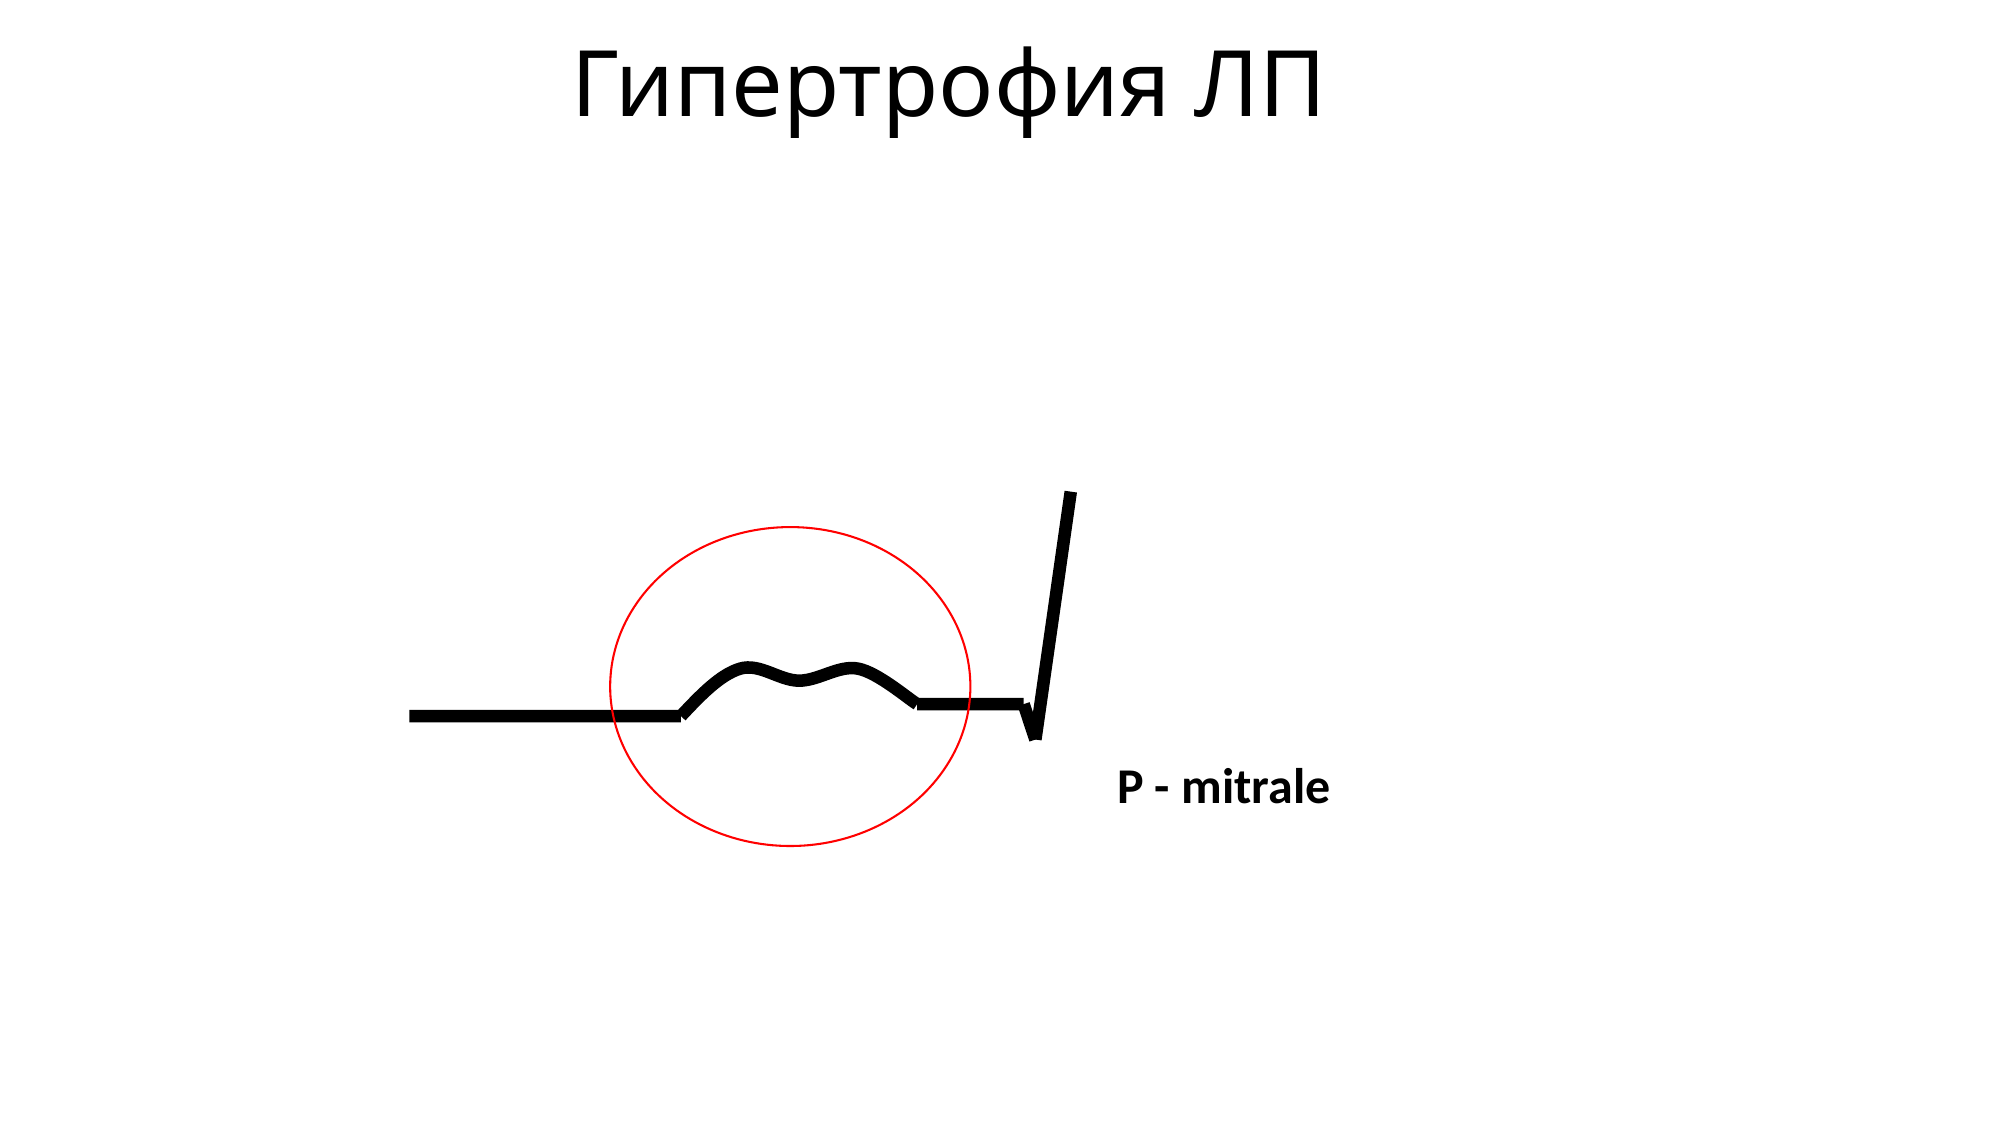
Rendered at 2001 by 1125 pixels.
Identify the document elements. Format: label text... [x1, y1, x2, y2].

text_box [609, 526, 972, 848]
text_box Р - mitralе [1102, 745, 1346, 821]
title Гипертрофия ЛП [496, 0, 1402, 173]
